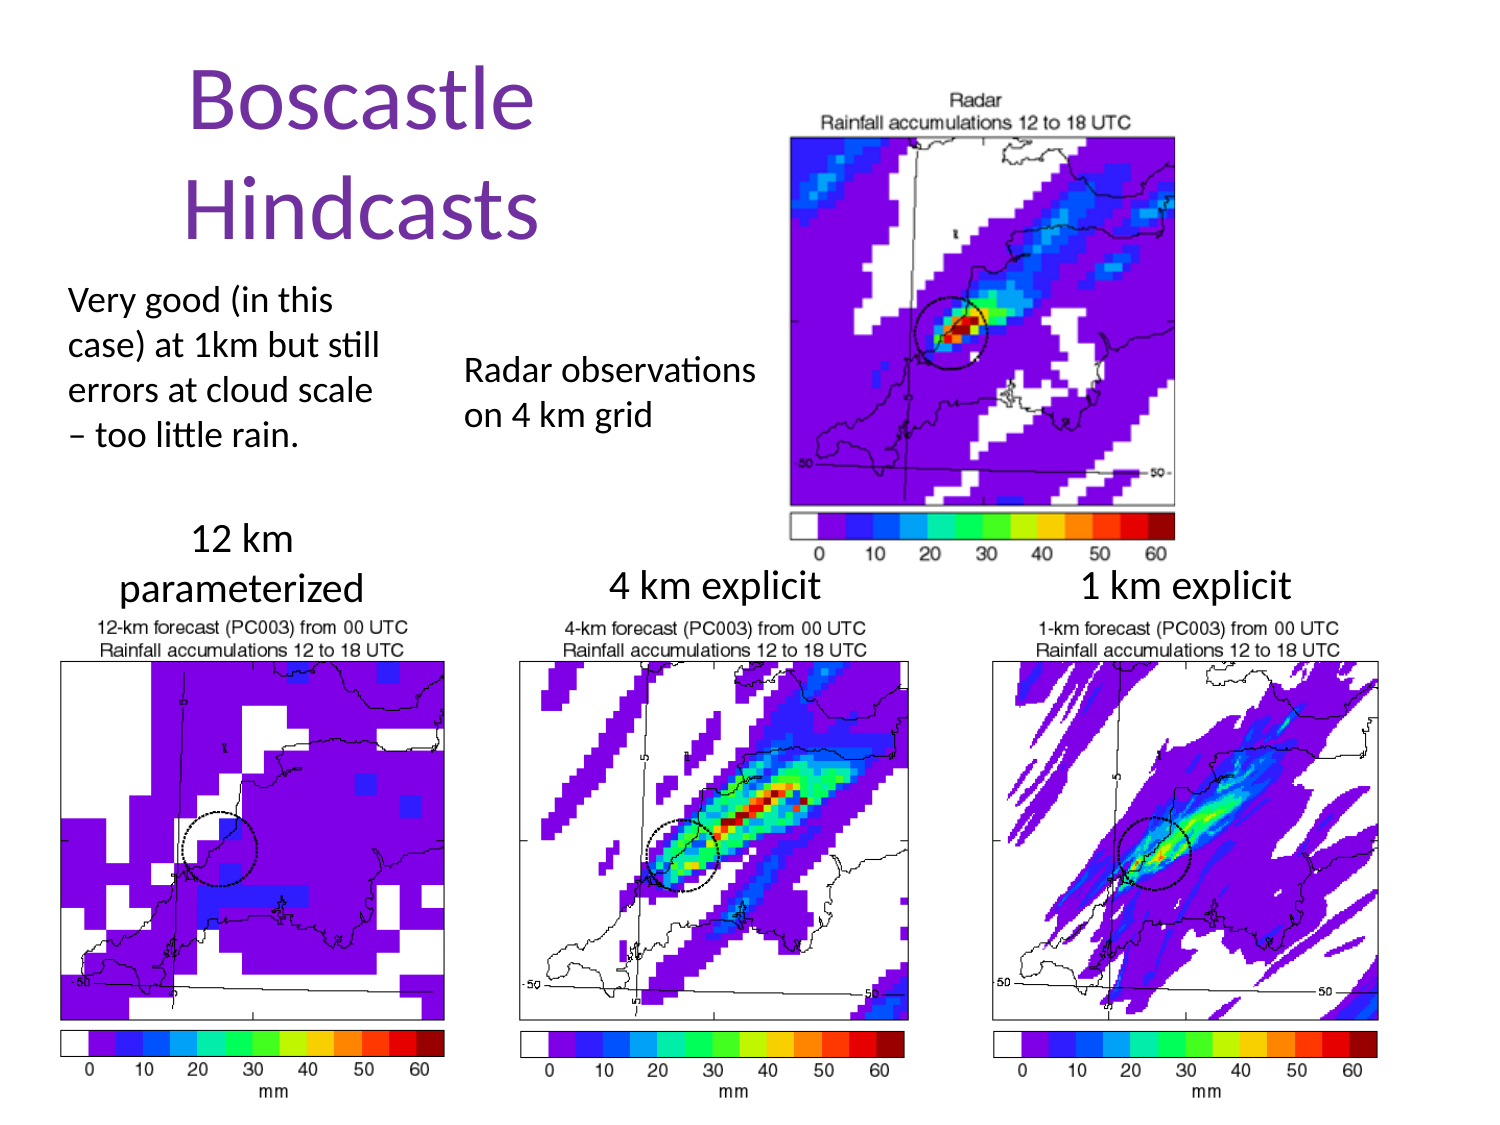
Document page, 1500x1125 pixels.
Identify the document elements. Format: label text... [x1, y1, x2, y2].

text_box Very good (in this case) at 1km but still errors at cloud scale – too little rain. [53, 267, 408, 462]
picture [785, 89, 1176, 565]
title Boscastle Hindcasts [64, 54, 660, 243]
text_box 4 km explicit [594, 550, 837, 610]
text_box Radar observations on 4 km grid [448, 338, 772, 443]
picture [52, 611, 454, 1107]
picture [985, 611, 1387, 1107]
text_box 12 km parameterized [64, 503, 420, 610]
picture [513, 611, 914, 1107]
text_box 1 km explicit [1064, 550, 1308, 610]
